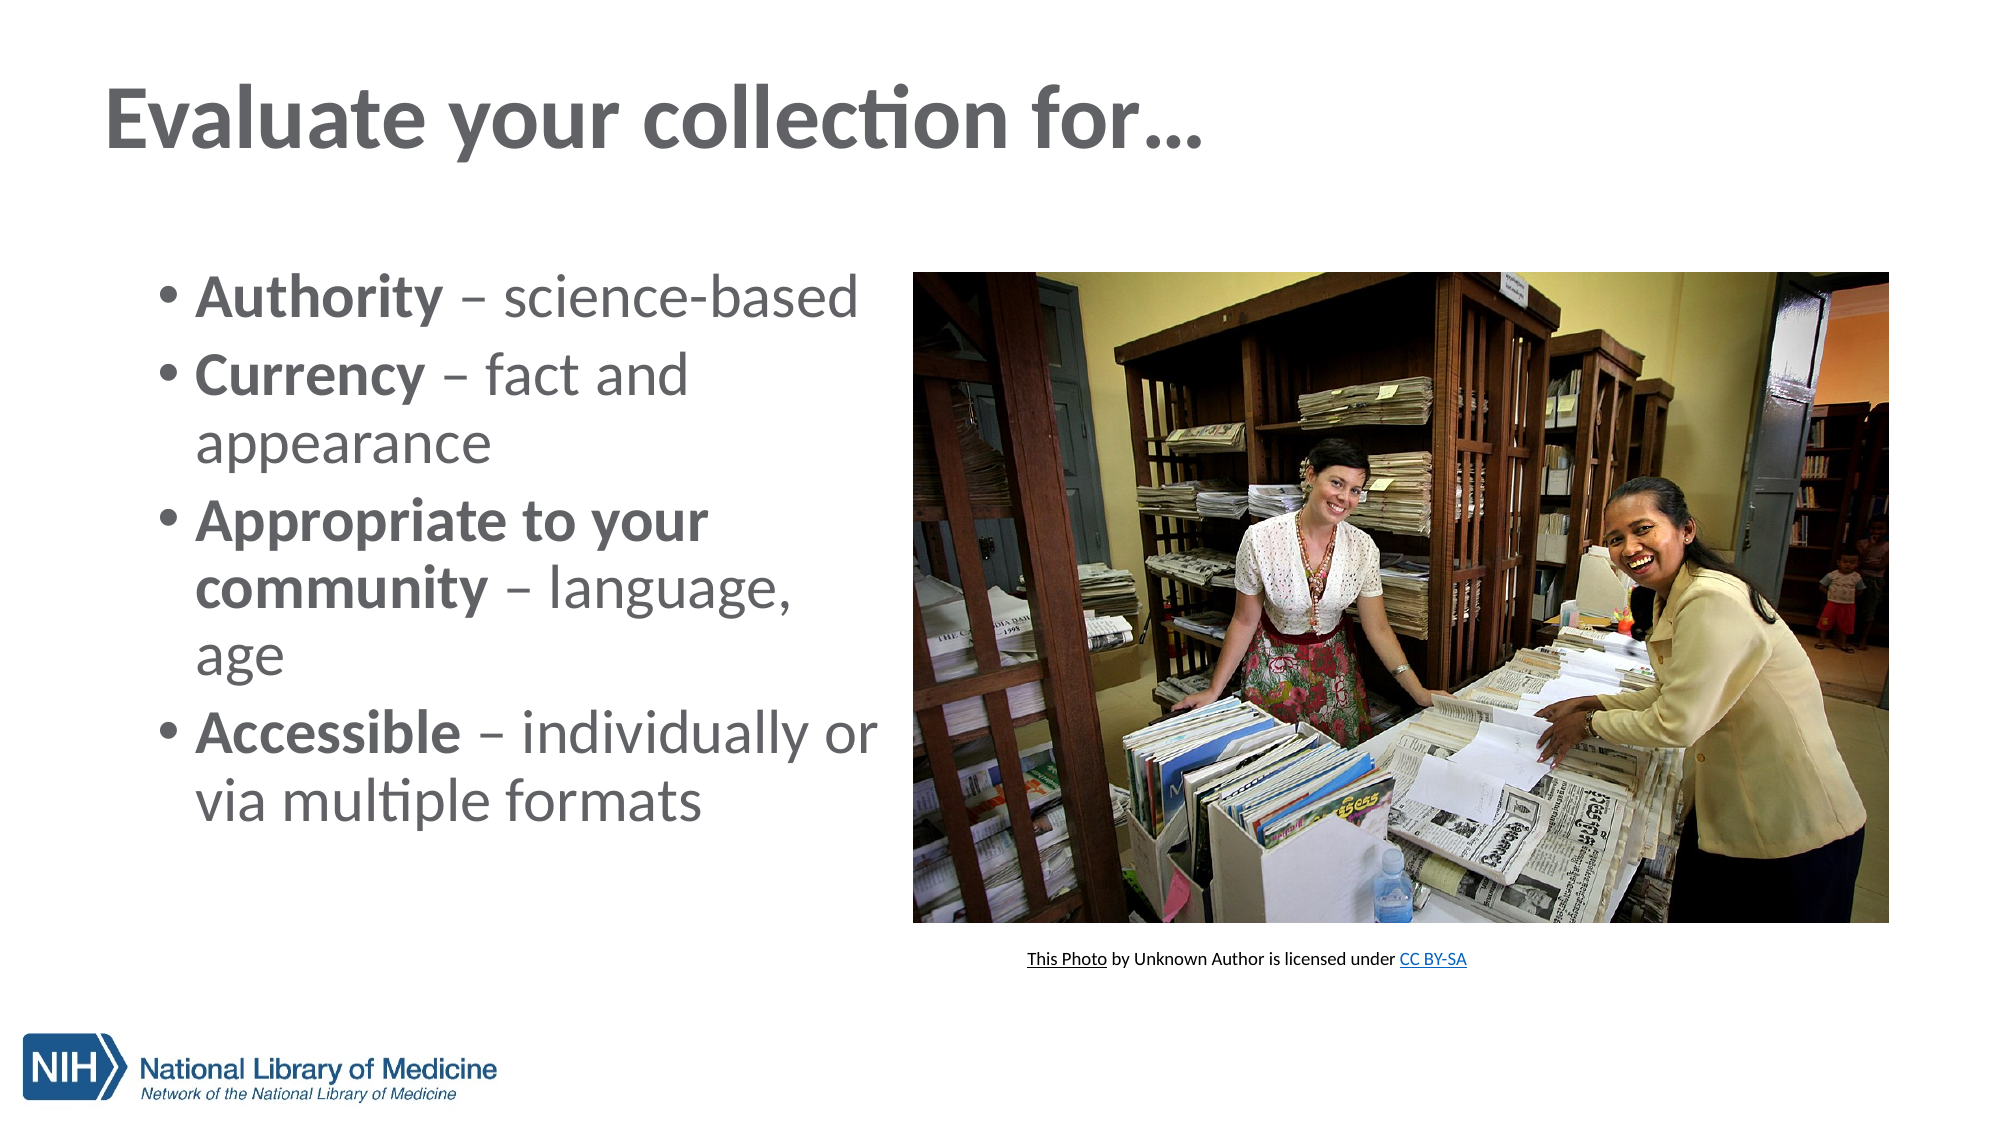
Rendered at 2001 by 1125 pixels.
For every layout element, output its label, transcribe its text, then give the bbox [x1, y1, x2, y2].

title Evaluate your collection for… [89, 10, 1815, 228]
picture [22, 1033, 497, 1110]
list Authority – science-based Currency – fact and appearance Appropriate to your community – language, age Accessible – individually or via multiple formats [67, 256, 918, 971]
text_box This Photo by Unknown Author is licensed under CC BY-SA [1012, 939, 1863, 977]
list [913, 272, 1889, 923]
